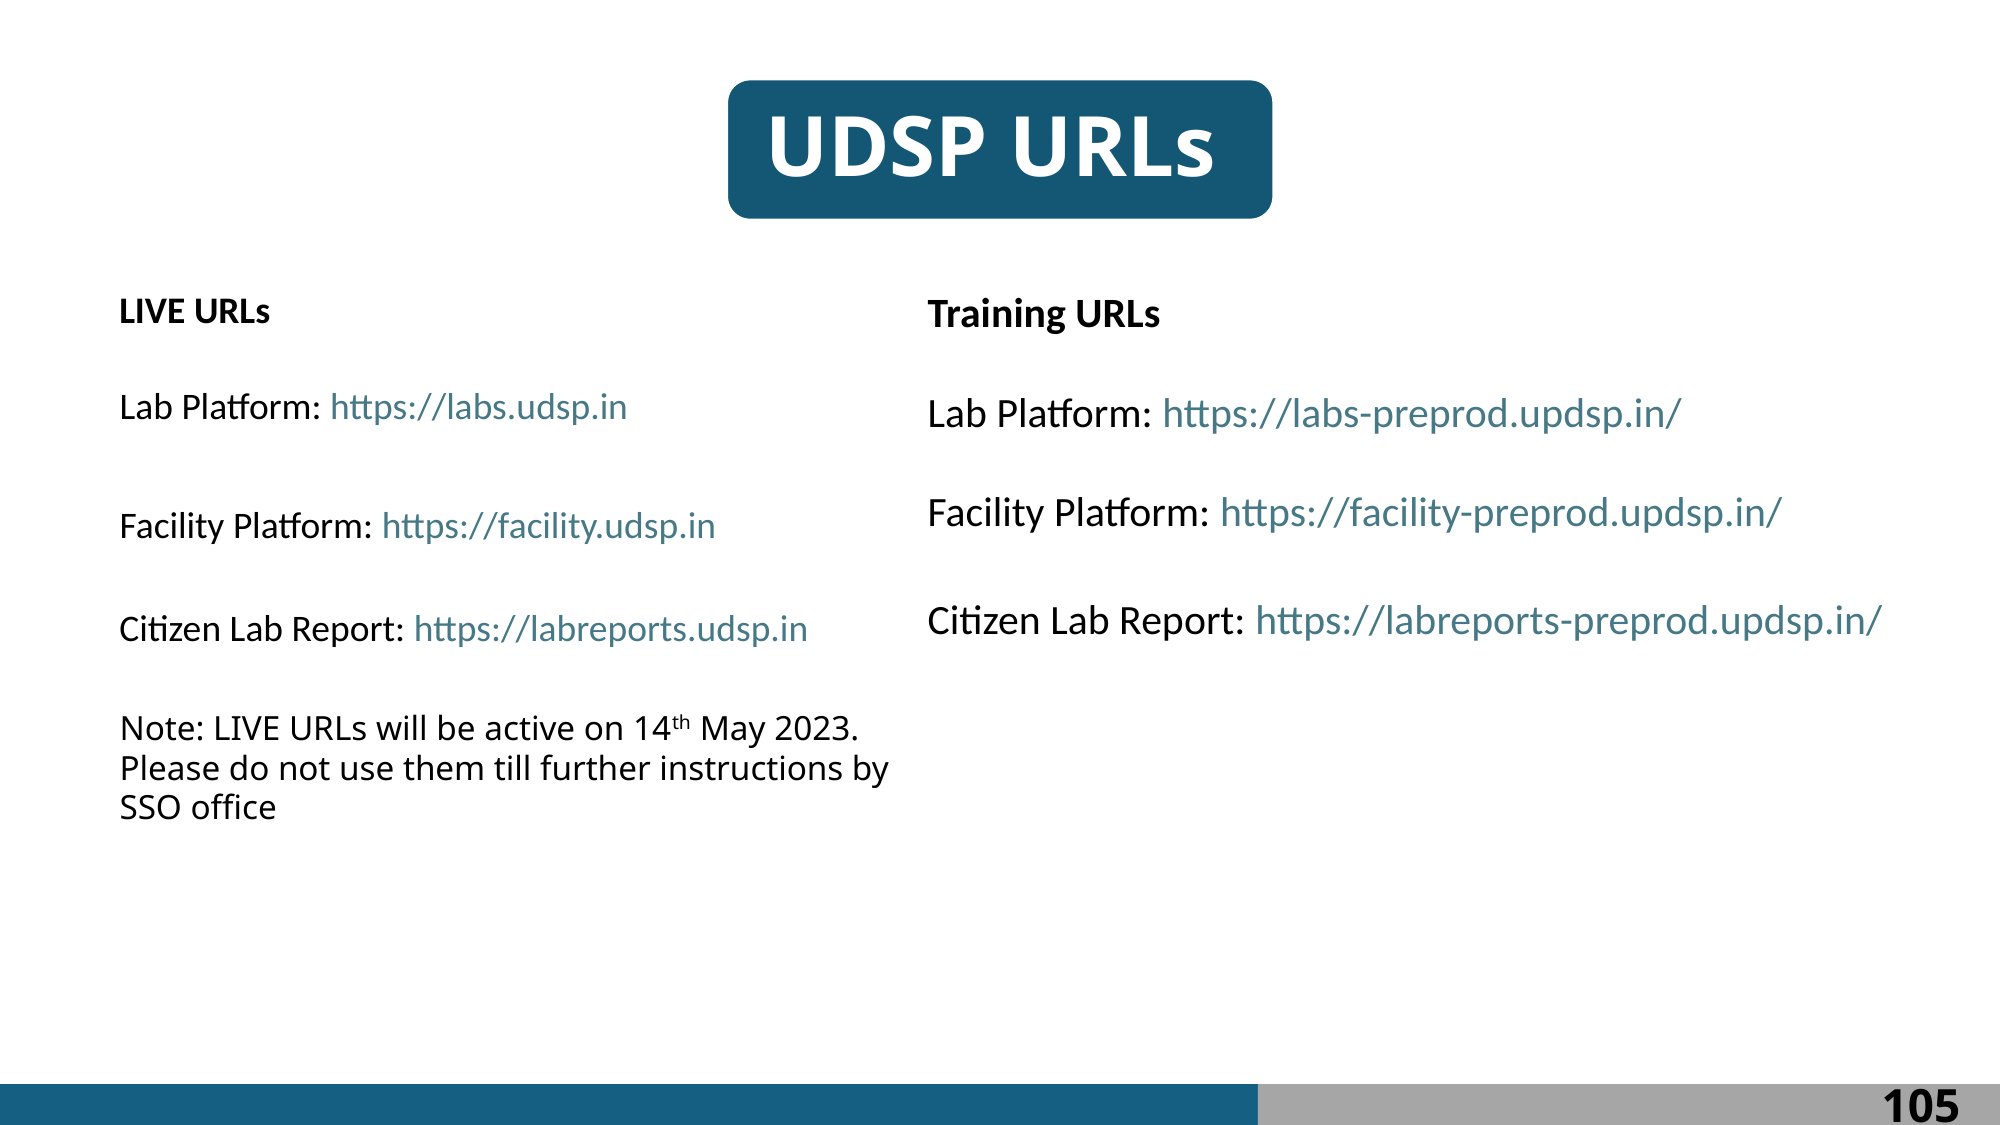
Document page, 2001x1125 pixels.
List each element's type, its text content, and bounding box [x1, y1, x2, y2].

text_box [726, 78, 1275, 221]
text_box 105 [1808, 1074, 2000, 1125]
text_box LIVE URLs [104, 278, 785, 384]
text_box Facility Platform: https://facility-preprod.updsp.in/ [912, 477, 1844, 543]
text_box Lab Platform: https://labs.udsp.in [104, 384, 762, 435]
text_box Citizen Lab Report: https://labreports.udsp.in [104, 596, 921, 657]
text_box Citizen Lab Report: https://labreports-preprod.updsp.in/ [912, 585, 1913, 651]
text_box Training URLs Lab Platform: https://labs-preprod.updsp.in/ [912, 278, 1701, 444]
text_box Facility Platform: https://facility.udsp.in [104, 493, 961, 554]
text_box Note: LIVE URLs will be active on 14th May 2023. Please do not use them till further instructions by SSO office [104, 699, 907, 834]
